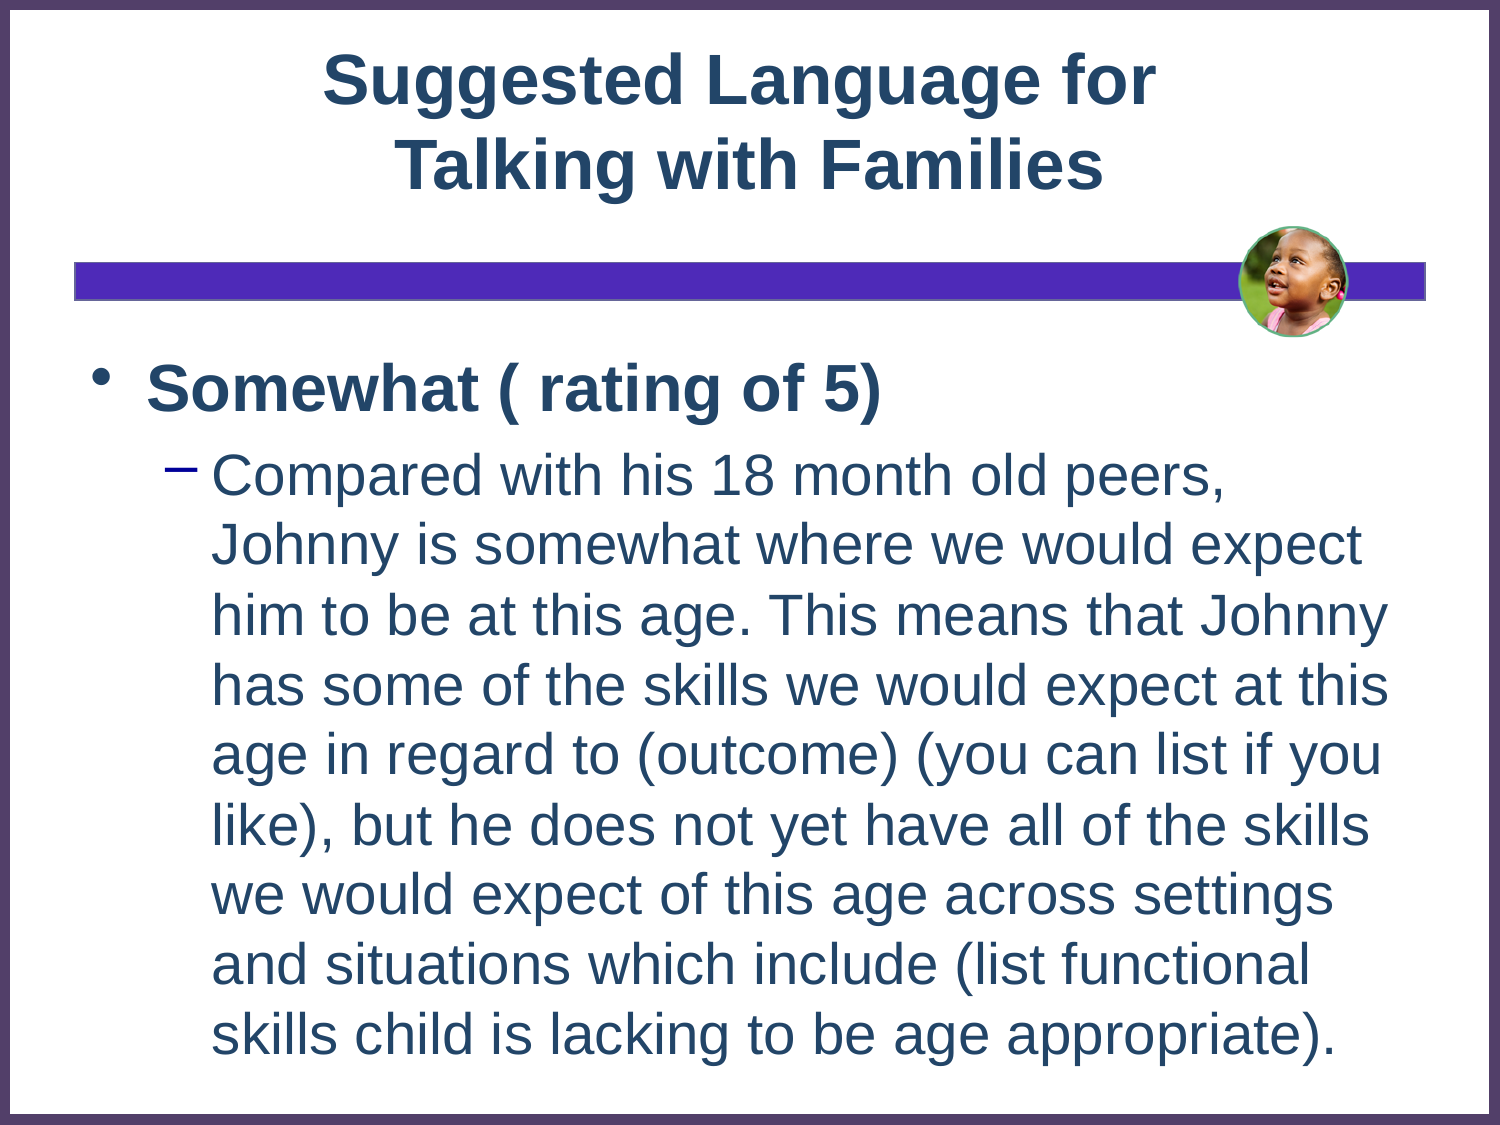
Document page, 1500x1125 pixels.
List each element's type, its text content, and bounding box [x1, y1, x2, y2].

title Suggested Language for Talking with Families [87, 24, 1413, 213]
list Somewhat ( rating of 5) Compared with his 18 month old peers, Johnny is somewhat where we would expect him to be at this age. This means that Johnny has some of the skills we would expect at this age in regard to (outcome) (you can list if you like), but he does not yet have all of the skills we would expect of this age across settings and situations which include (list functional skills child is lacking to be age appropriate). [74, 337, 1426, 1025]
picture [1237, 224, 1350, 337]
